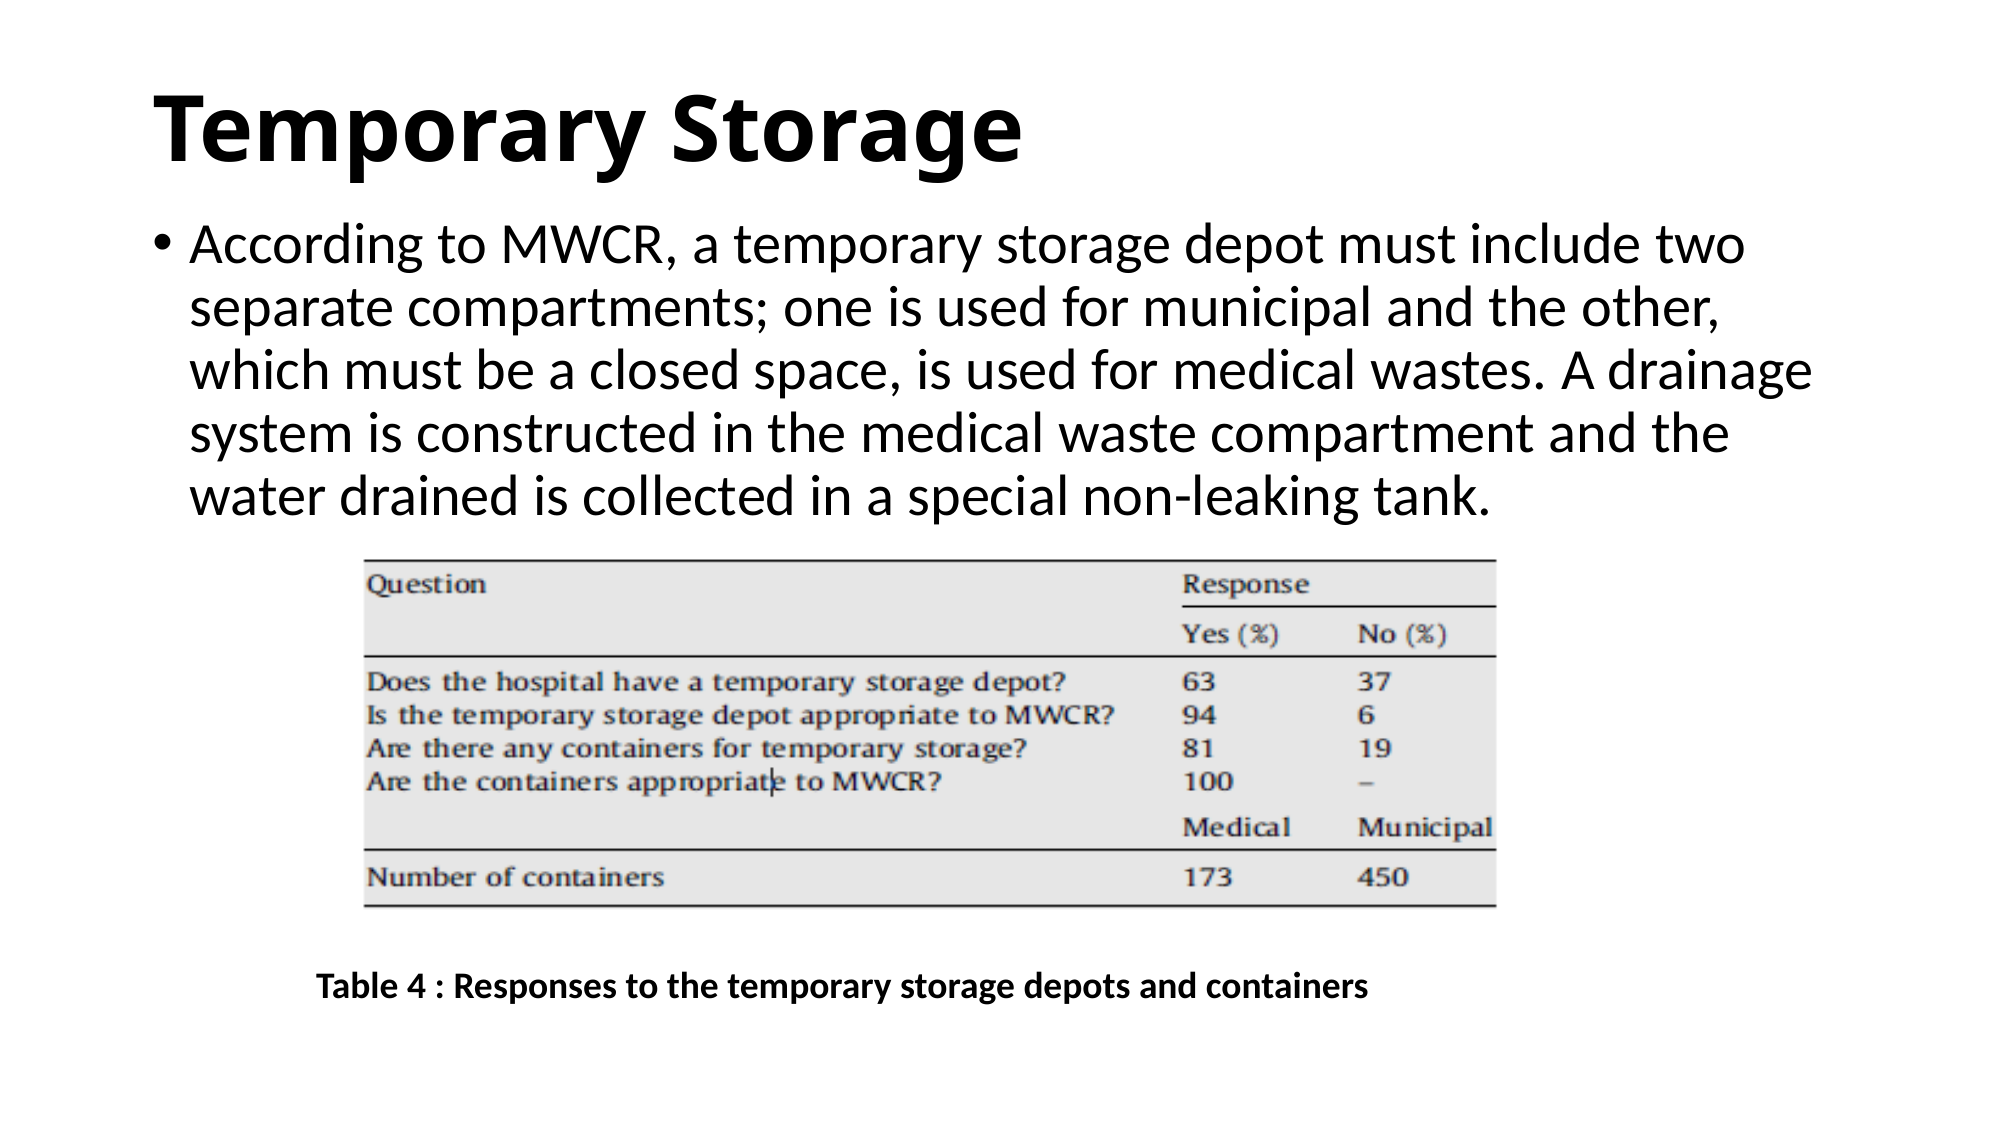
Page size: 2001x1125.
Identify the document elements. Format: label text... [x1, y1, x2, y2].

list According to MWCR, a temporary storage depot must include two separate compartments; one is used for municipal and the other, which must be a closed space, is used for medical wastes. A drainage system is constructed in the medical waste compartment and the water drained is collected in a special non-leaking tank. [137, 205, 1863, 920]
title Temporary Storage [137, 59, 1863, 204]
picture [355, 554, 1519, 922]
text_box Table 4 : Responses to the temporary storage depots and containers [301, 953, 1582, 1014]
